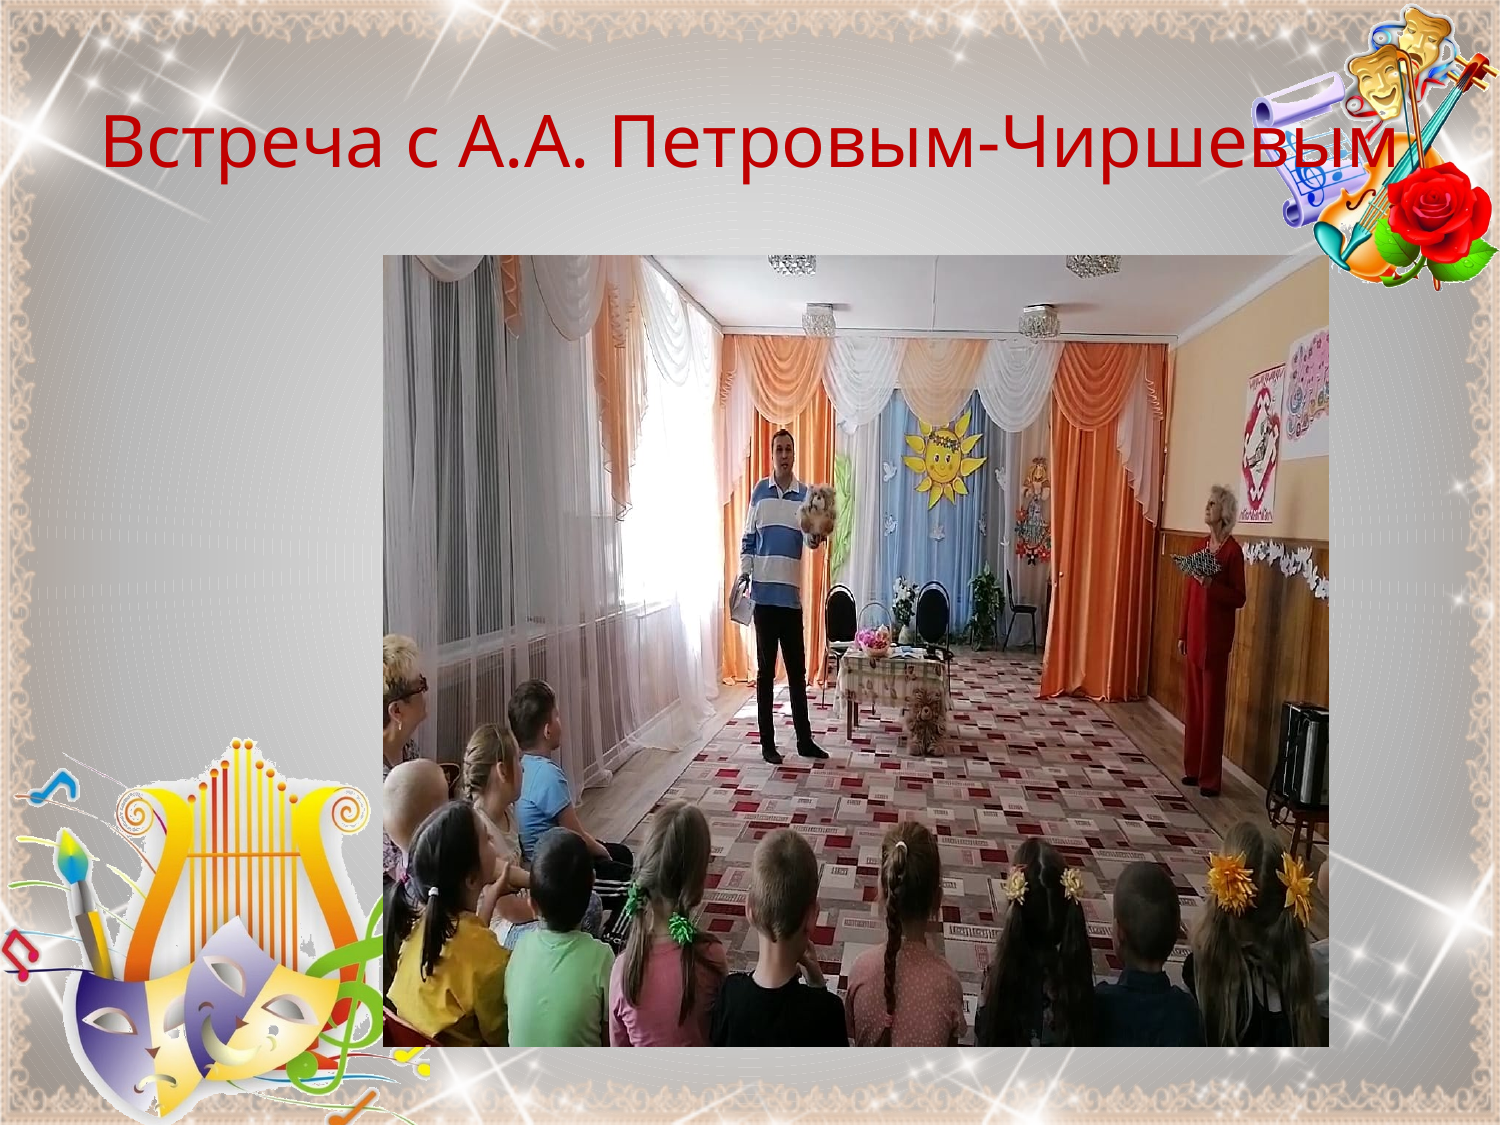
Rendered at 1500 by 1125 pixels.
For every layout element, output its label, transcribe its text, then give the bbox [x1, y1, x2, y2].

list [75, 262, 378, 1005]
title Встреча с А.А. Петровым-Чиршевым [75, 45, 1425, 233]
picture [0, 0, 1500, 1125]
